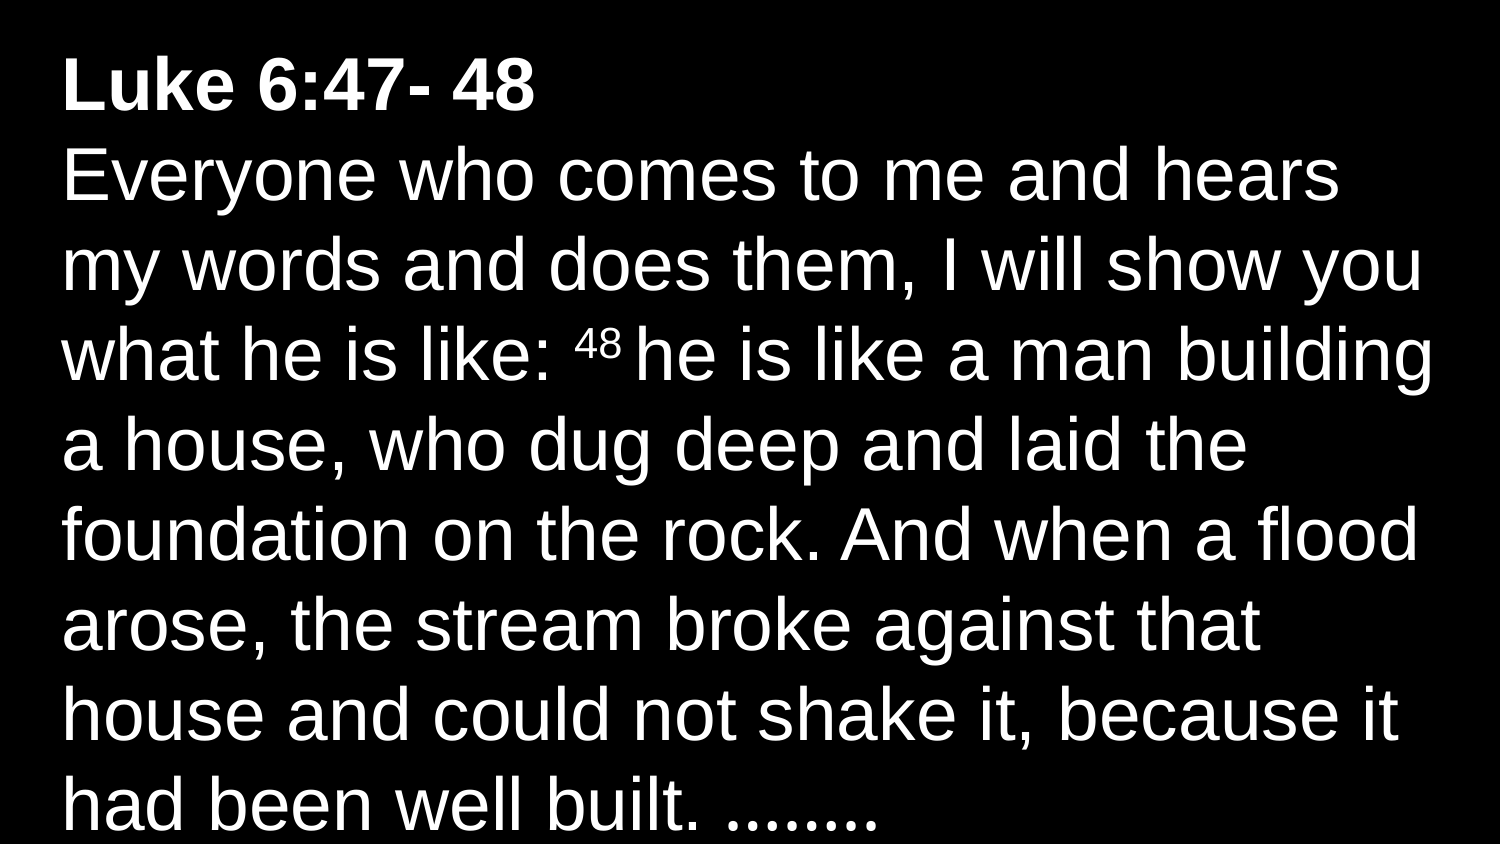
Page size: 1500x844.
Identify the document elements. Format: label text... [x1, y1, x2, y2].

text_box Luke 6:47- 48 Everyone who comes to me and hears my words and does them, I will show you what he is like: 48 he is like a man building a house, who dug deep and laid the foundation on the rock. And when a flood arose, the stream broke against that house and could not shake it, because it had been well built. …….. [46, 28, 1454, 844]
